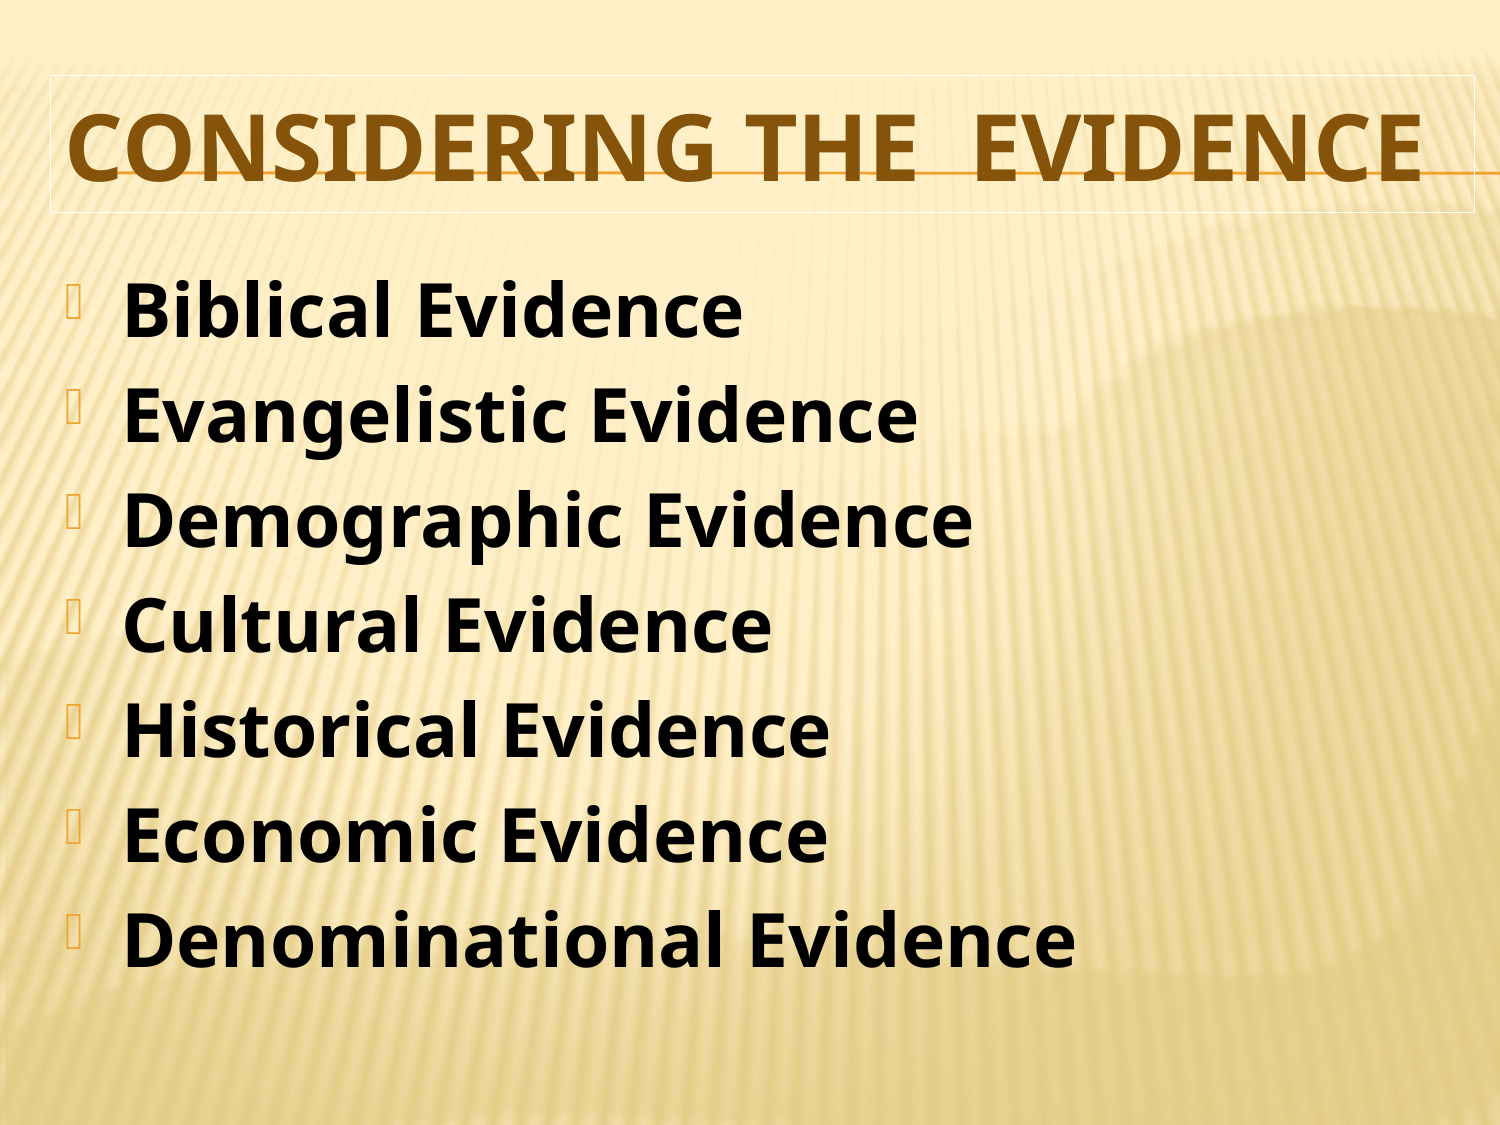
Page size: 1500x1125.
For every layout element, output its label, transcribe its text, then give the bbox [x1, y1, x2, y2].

list Biblical Evidence Evangelistic Evidence Demographic Evidence Cultural Evidence Historical Evidence Economic Evidence Denominational Evidence [50, 254, 1475, 998]
title Considering the Evidence [50, 75, 1475, 213]
